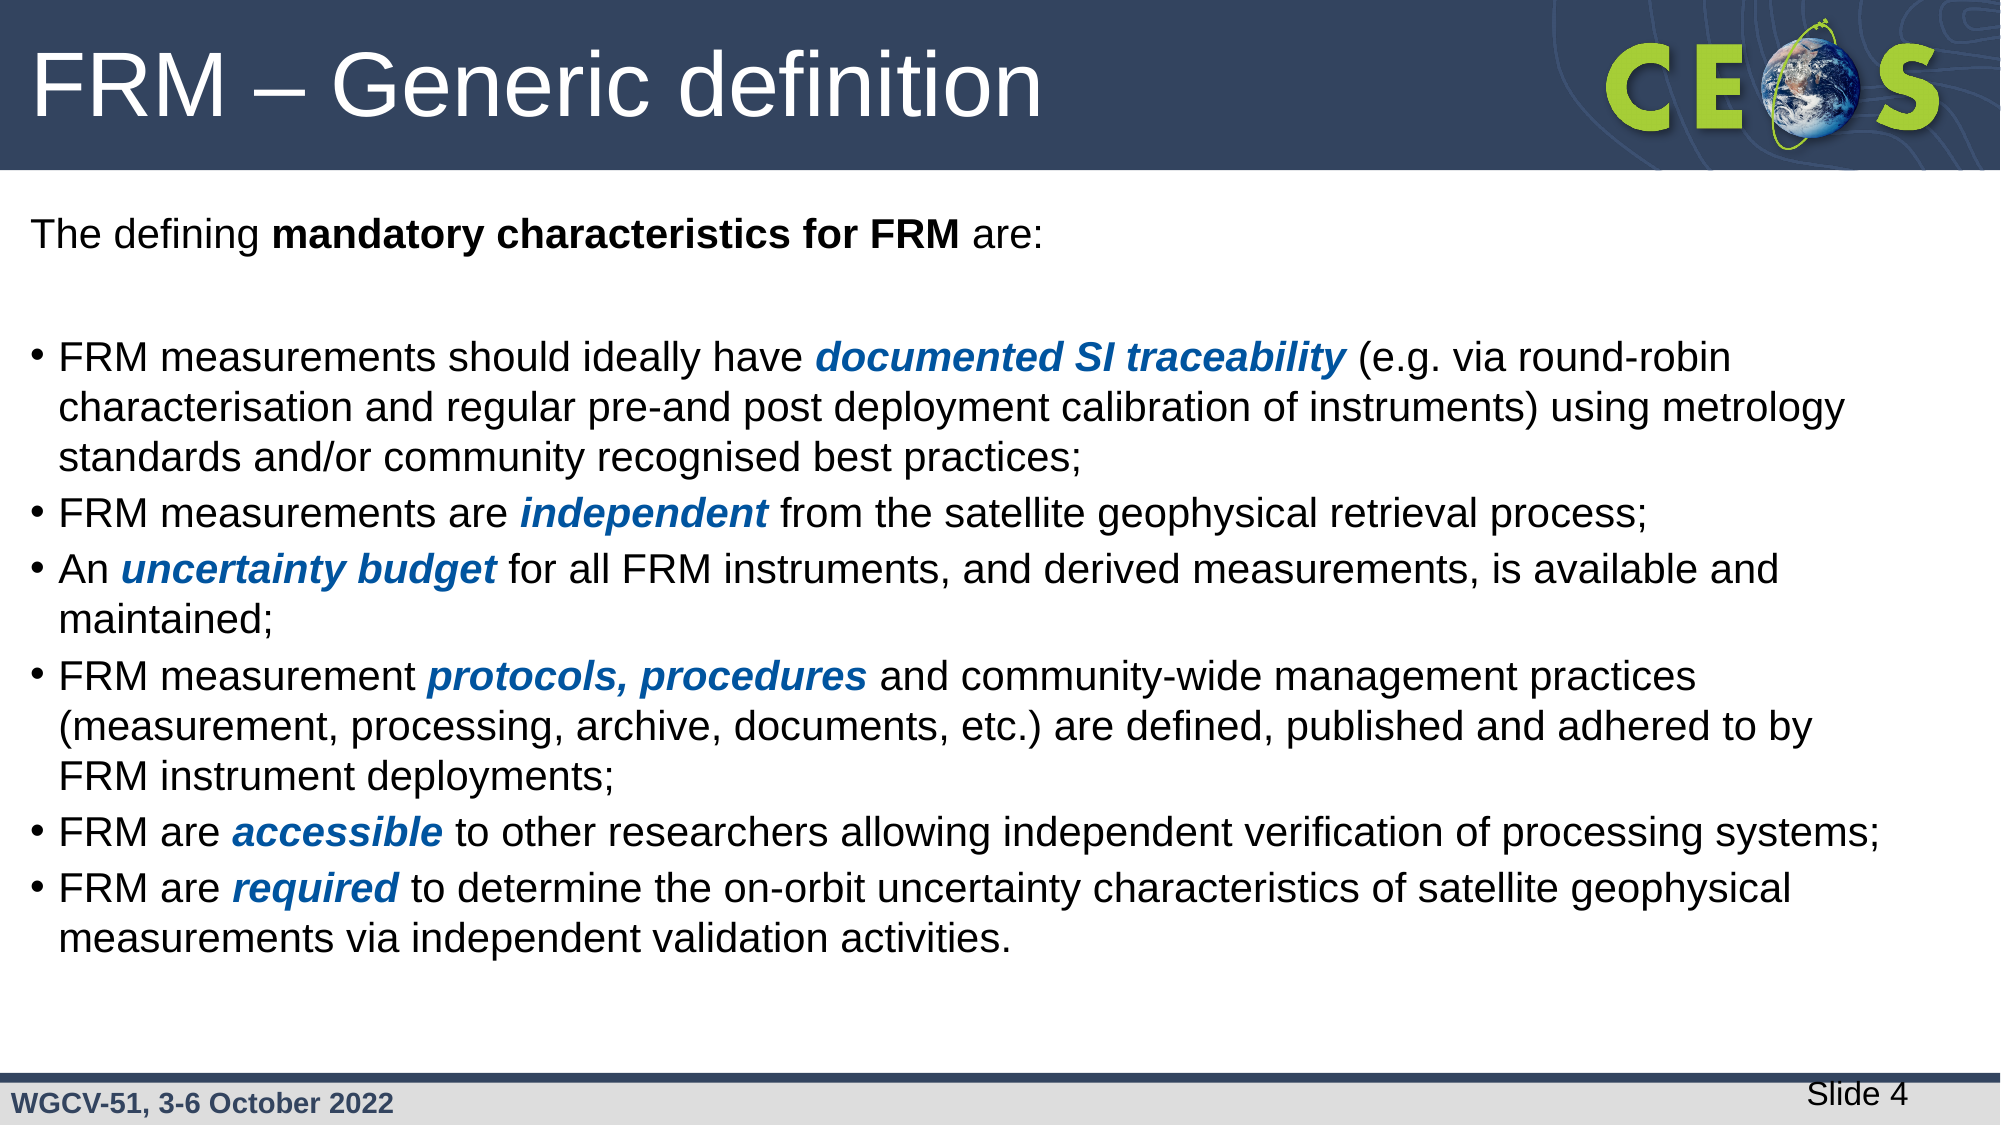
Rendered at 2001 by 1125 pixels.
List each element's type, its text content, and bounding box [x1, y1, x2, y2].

picture [1606, 18, 1939, 150]
text_box FRM – Generic definition [15, 16, 1438, 142]
